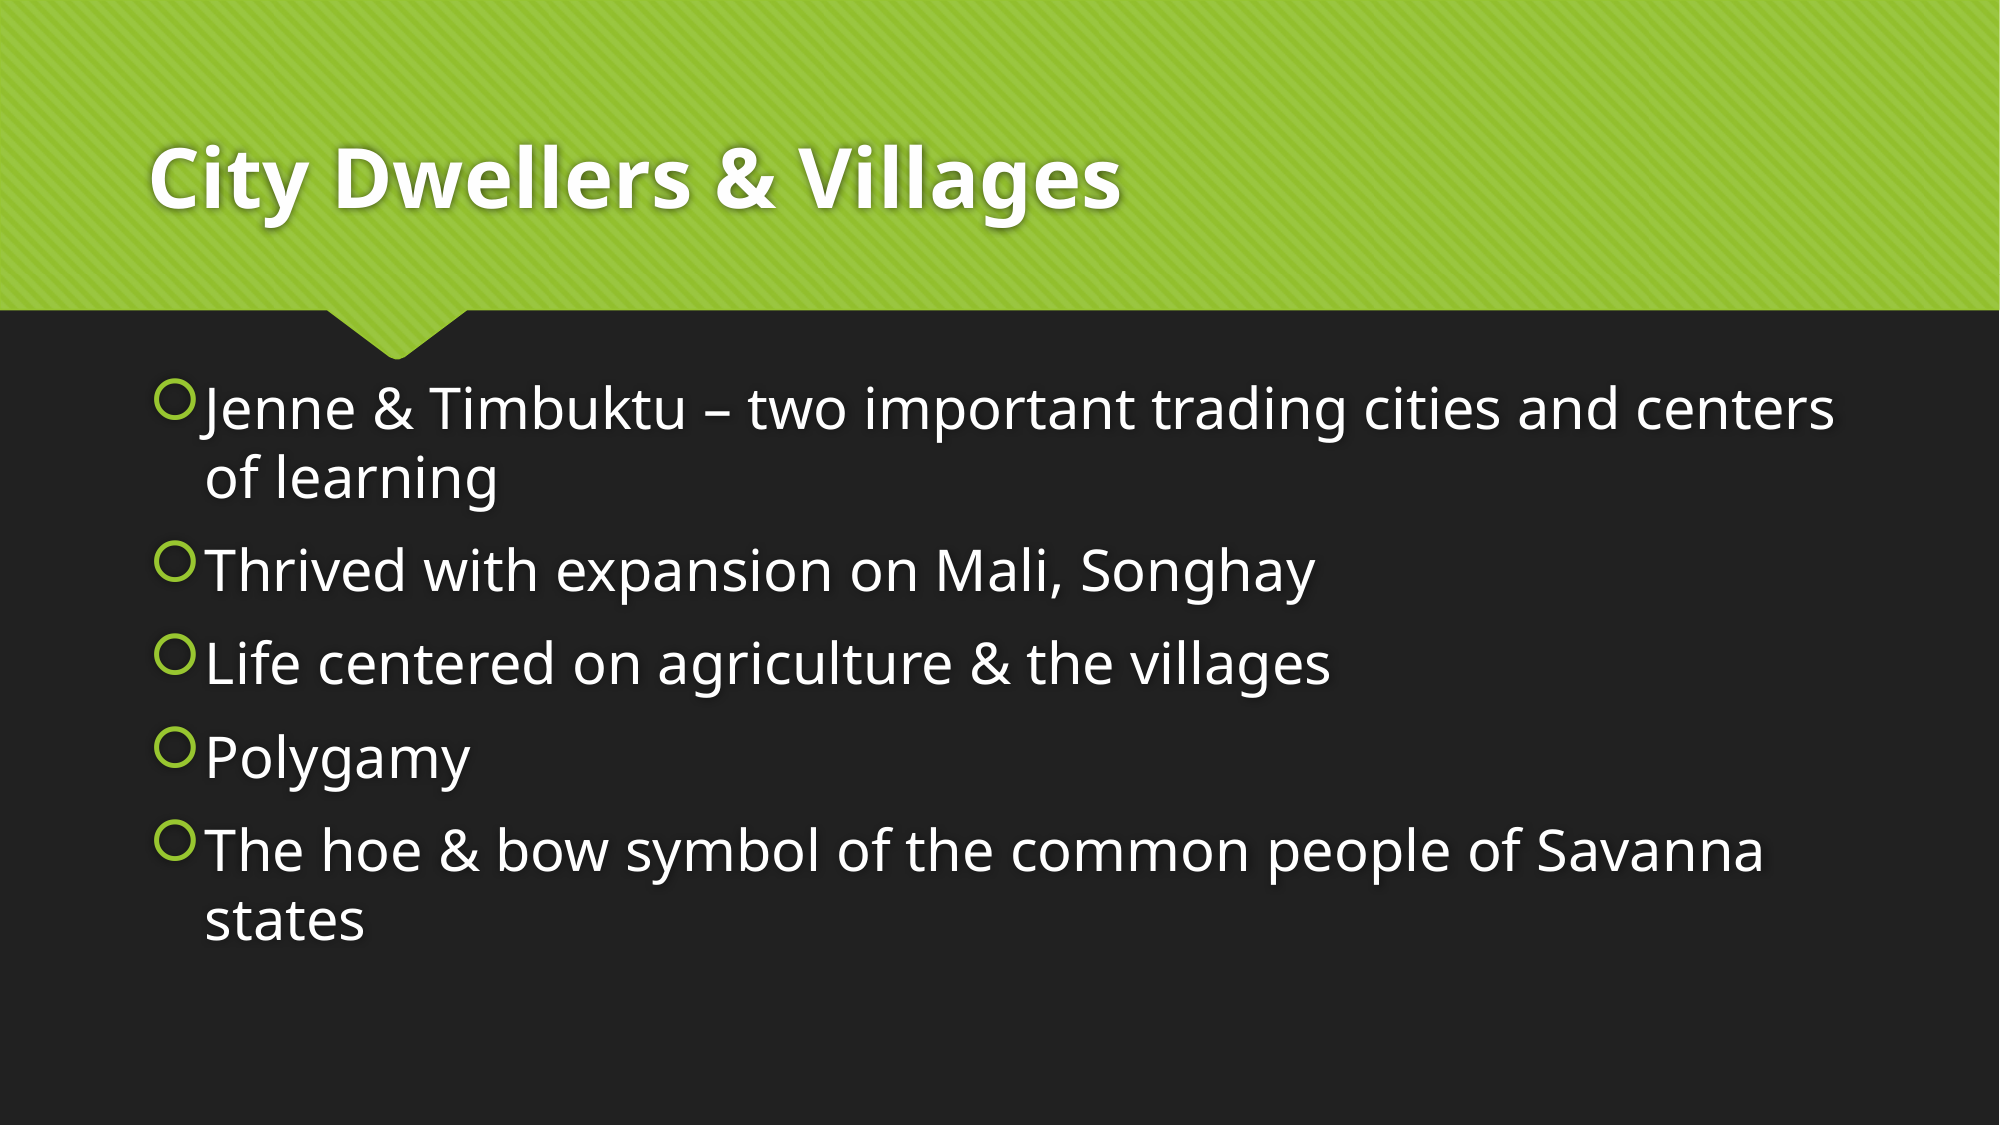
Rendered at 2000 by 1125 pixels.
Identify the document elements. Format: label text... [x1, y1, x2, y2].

title City Dwellers & Villages [132, 73, 1867, 233]
list Jenne & Timbuktu – two important trading cities and centers of learning Thrived with expansion on Mali, Songhay Life centered on agriculture & the villages Polygamy The hoe & bow symbol of the common people of Savanna states [134, 364, 1866, 962]
